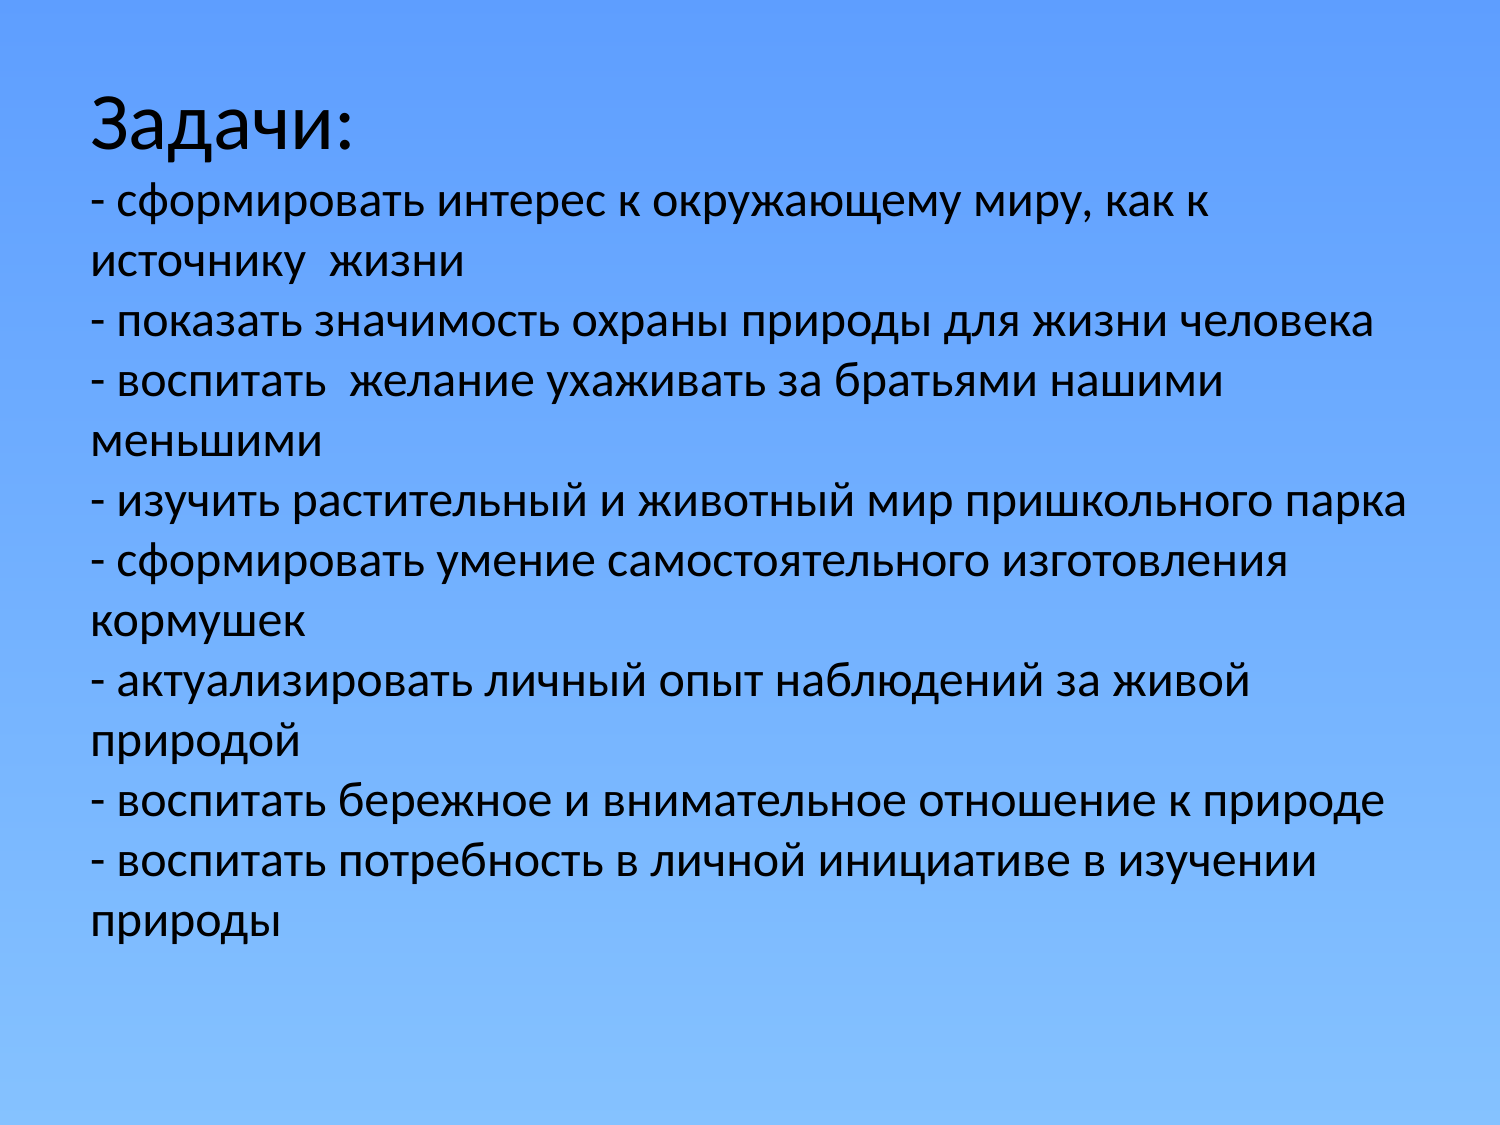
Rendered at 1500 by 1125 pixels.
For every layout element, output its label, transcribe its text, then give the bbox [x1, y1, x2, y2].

title Задачи: - сформировать интерес к окружающему миру, как к источнику жизни - показать значимость охраны природы для жизни человека - воспитать желание ухаживать за братьями нашими меньшими - изучить растительный и животный мир пришкольного парка - сформировать умение самостоятельного изготовления кормушек - актуализировать личный опыт наблюдений за живой природой - воспитать бережное и внимательное отношение к природе - воспитать потребность в личной инициативе в изучении природы [75, 45, 1425, 1090]
